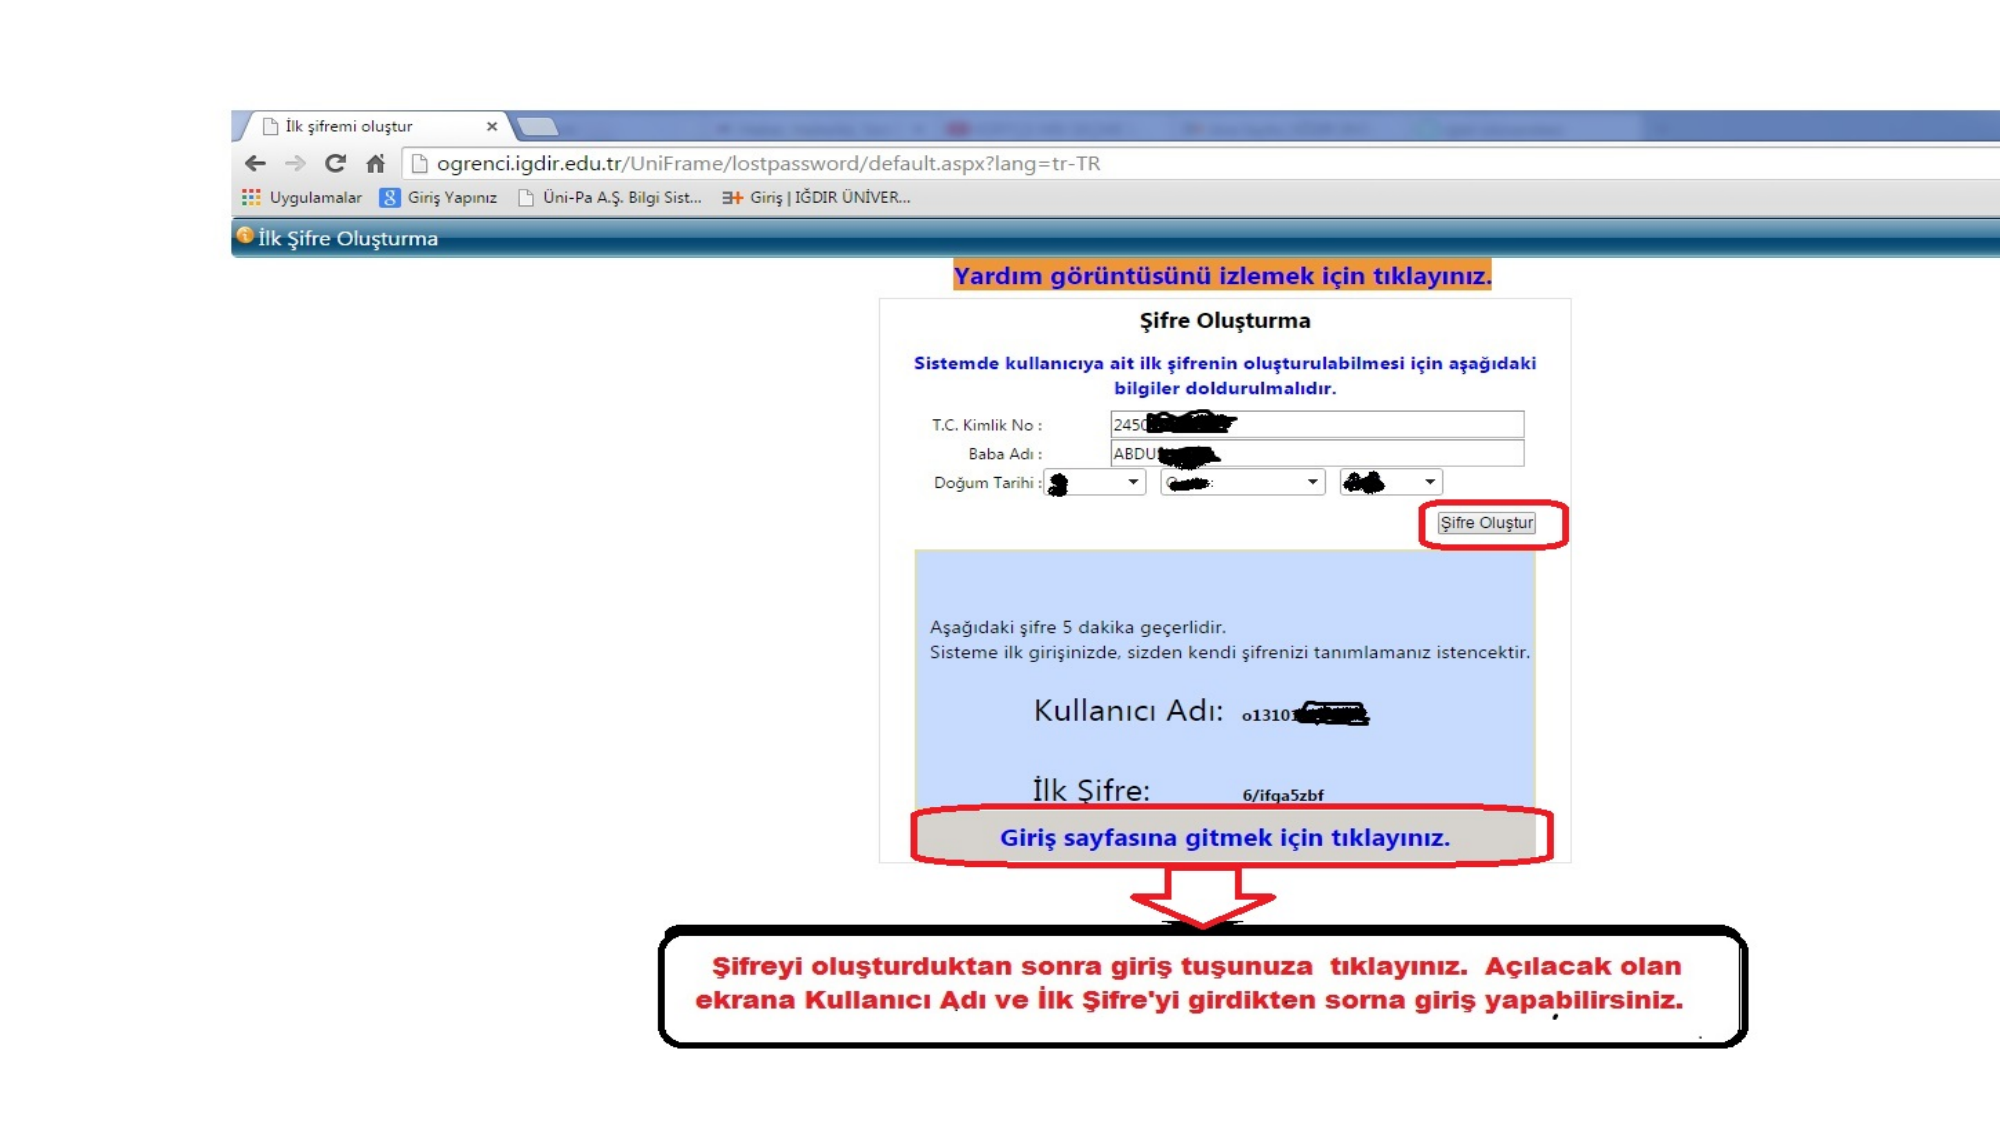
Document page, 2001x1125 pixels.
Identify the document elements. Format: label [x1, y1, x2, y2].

list [12, 0, 2000, 1125]
